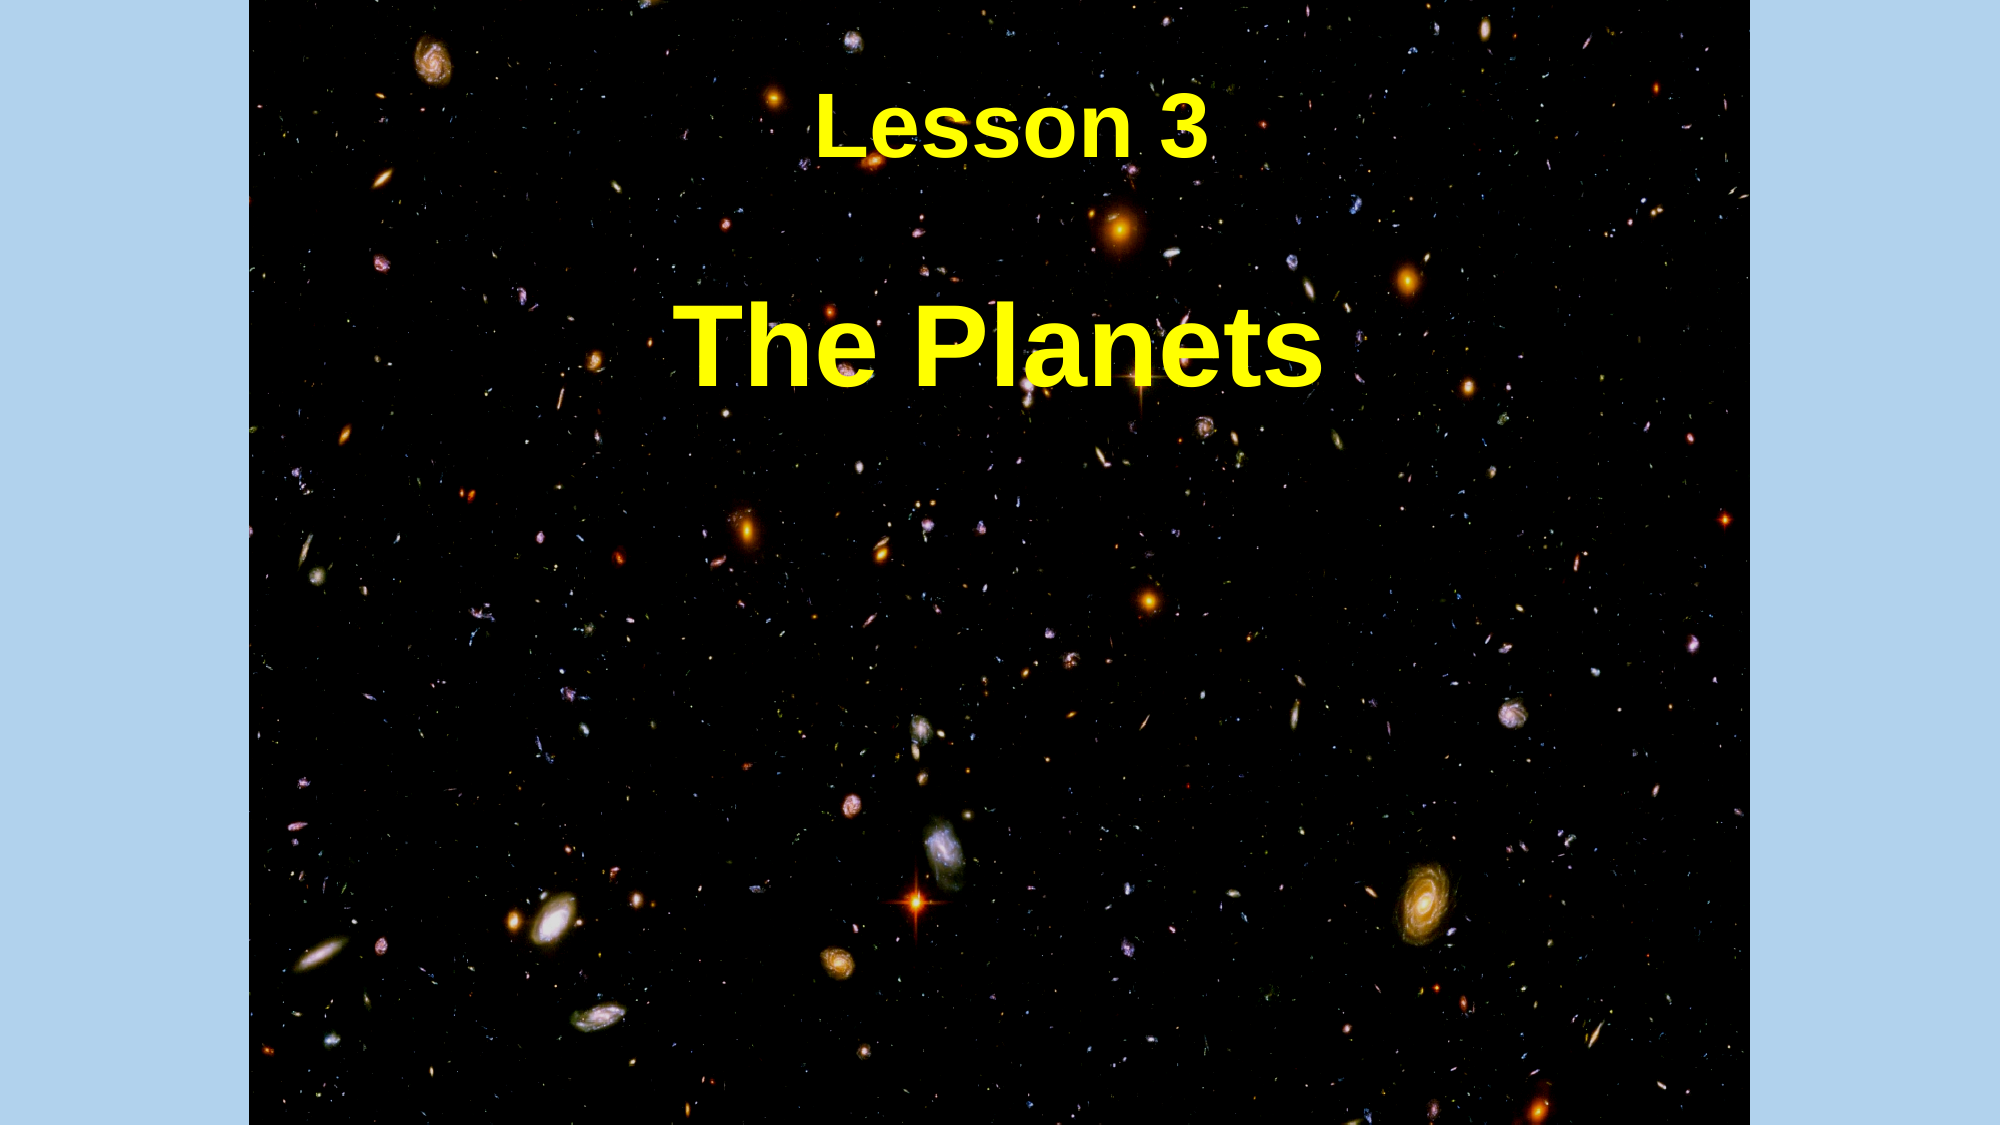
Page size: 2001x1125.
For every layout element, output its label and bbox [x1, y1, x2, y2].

picture [249, 0, 1751, 1125]
